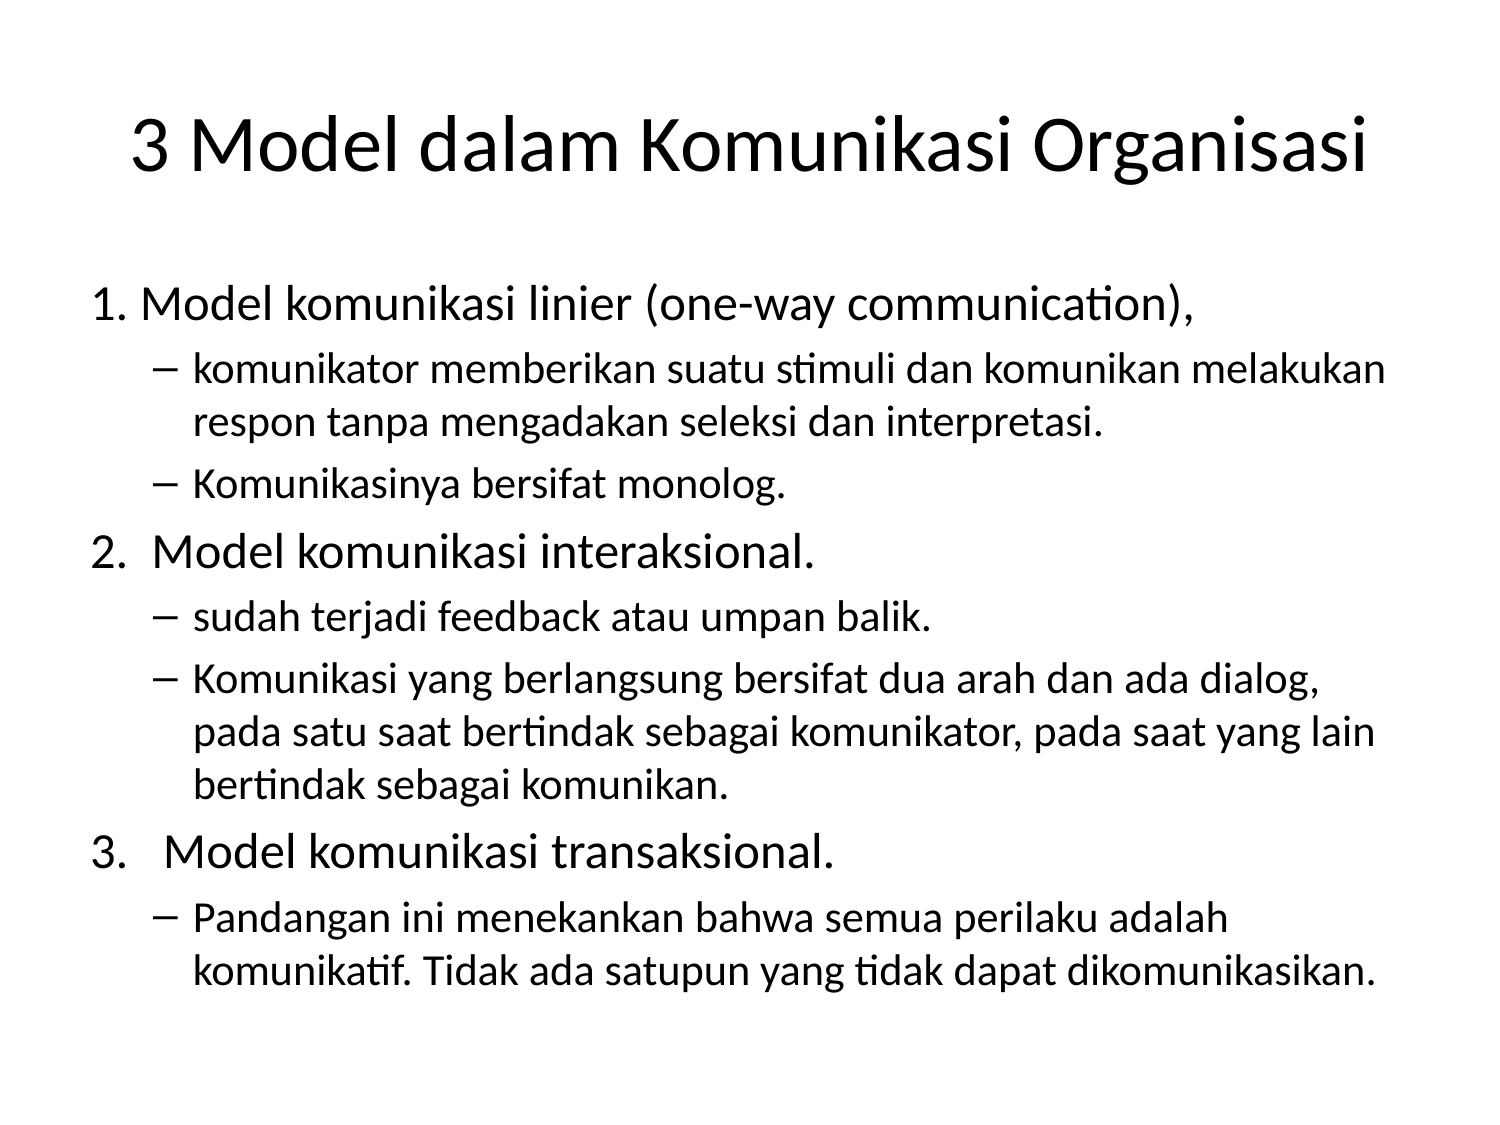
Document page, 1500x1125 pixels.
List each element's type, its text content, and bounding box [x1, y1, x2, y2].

list 1. Model komunikasi linier (one-way communication), komunikator memberikan suatu stimuli dan komunikan melakukan respon tanpa mengadakan seleksi dan interpretasi. Komunikasinya bersifat monolog. 2. Model komunikasi interaksional. sudah terjadi feedback atau umpan balik. Komunikasi yang berlangsung bersifat dua arah dan ada dialog, pada satu saat bertindak sebagai komunikator, pada saat yang lain bertindak sebagai komunikan. 3. Model komunikasi transaksional. Pandangan ini menekankan bahwa semua perilaku adalah komunikatif. Tidak ada satupun yang tidak dapat dikomunikasikan. [75, 262, 1425, 1005]
title 3 Model dalam Komunikasi Organisasi [75, 45, 1425, 233]
